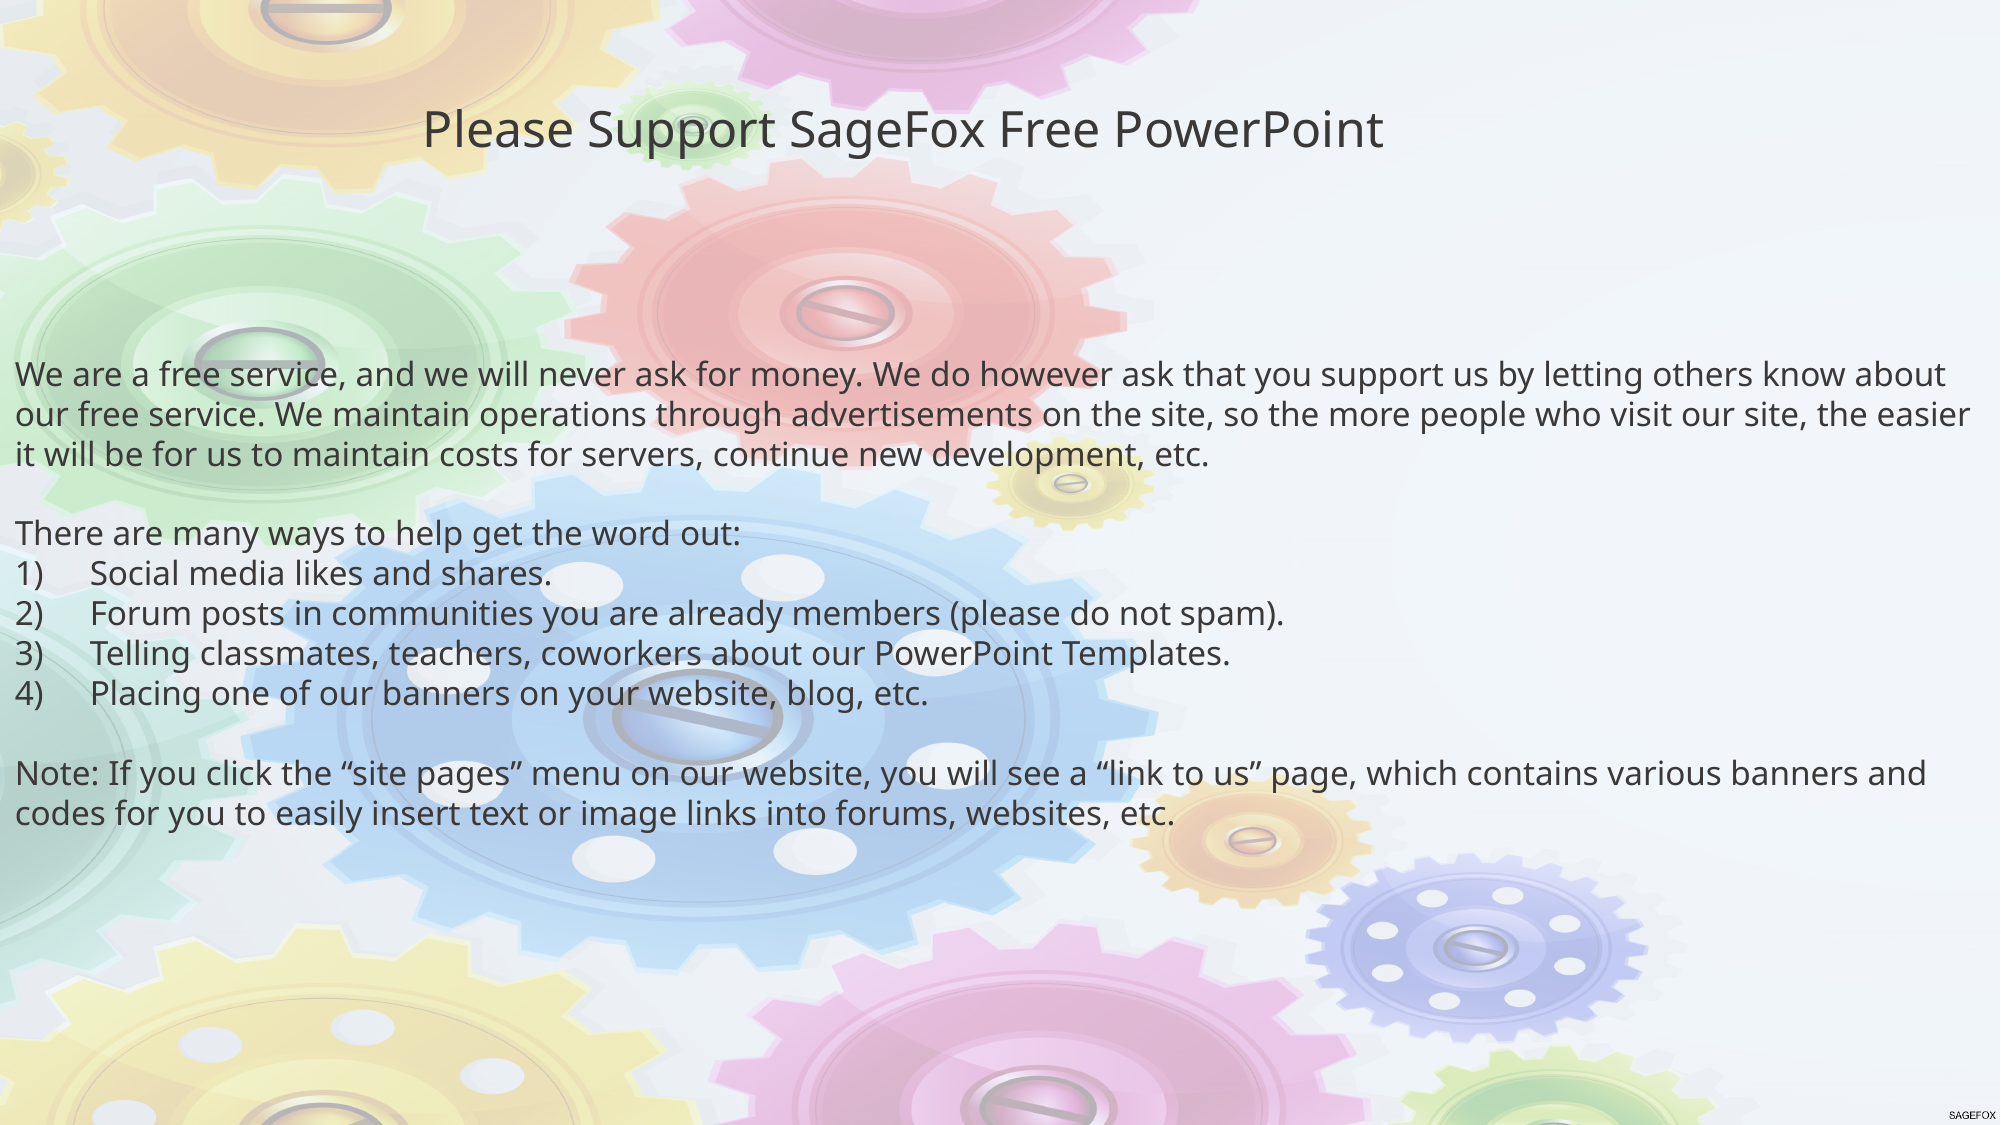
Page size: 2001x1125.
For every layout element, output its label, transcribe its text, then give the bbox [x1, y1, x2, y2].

title Please Support SageFox Free PowerPoint [363, 72, 1444, 190]
text_box We are a free service, and we will never ask for money. We do however ask that you support us by letting others know about our free service. We maintain operations through advertisements on the site, so the more people who visit our site, the easier it will be for us to maintain costs for servers, continue new development, etc. There are many ways to help get the word out: Social media likes and shares. Forum posts in communities you are already members (please do not spam). Telling classmates, teachers, coworkers about our PowerPoint Templates. Placing one of our banners on your website, blog, etc. Note: If you click the “site pages” menu on our website, you will see a “link to us” page, which contains various banners and codes for you to easily insert text or image links into forums, websites, etc. [0, 0, 2000, 1125]
